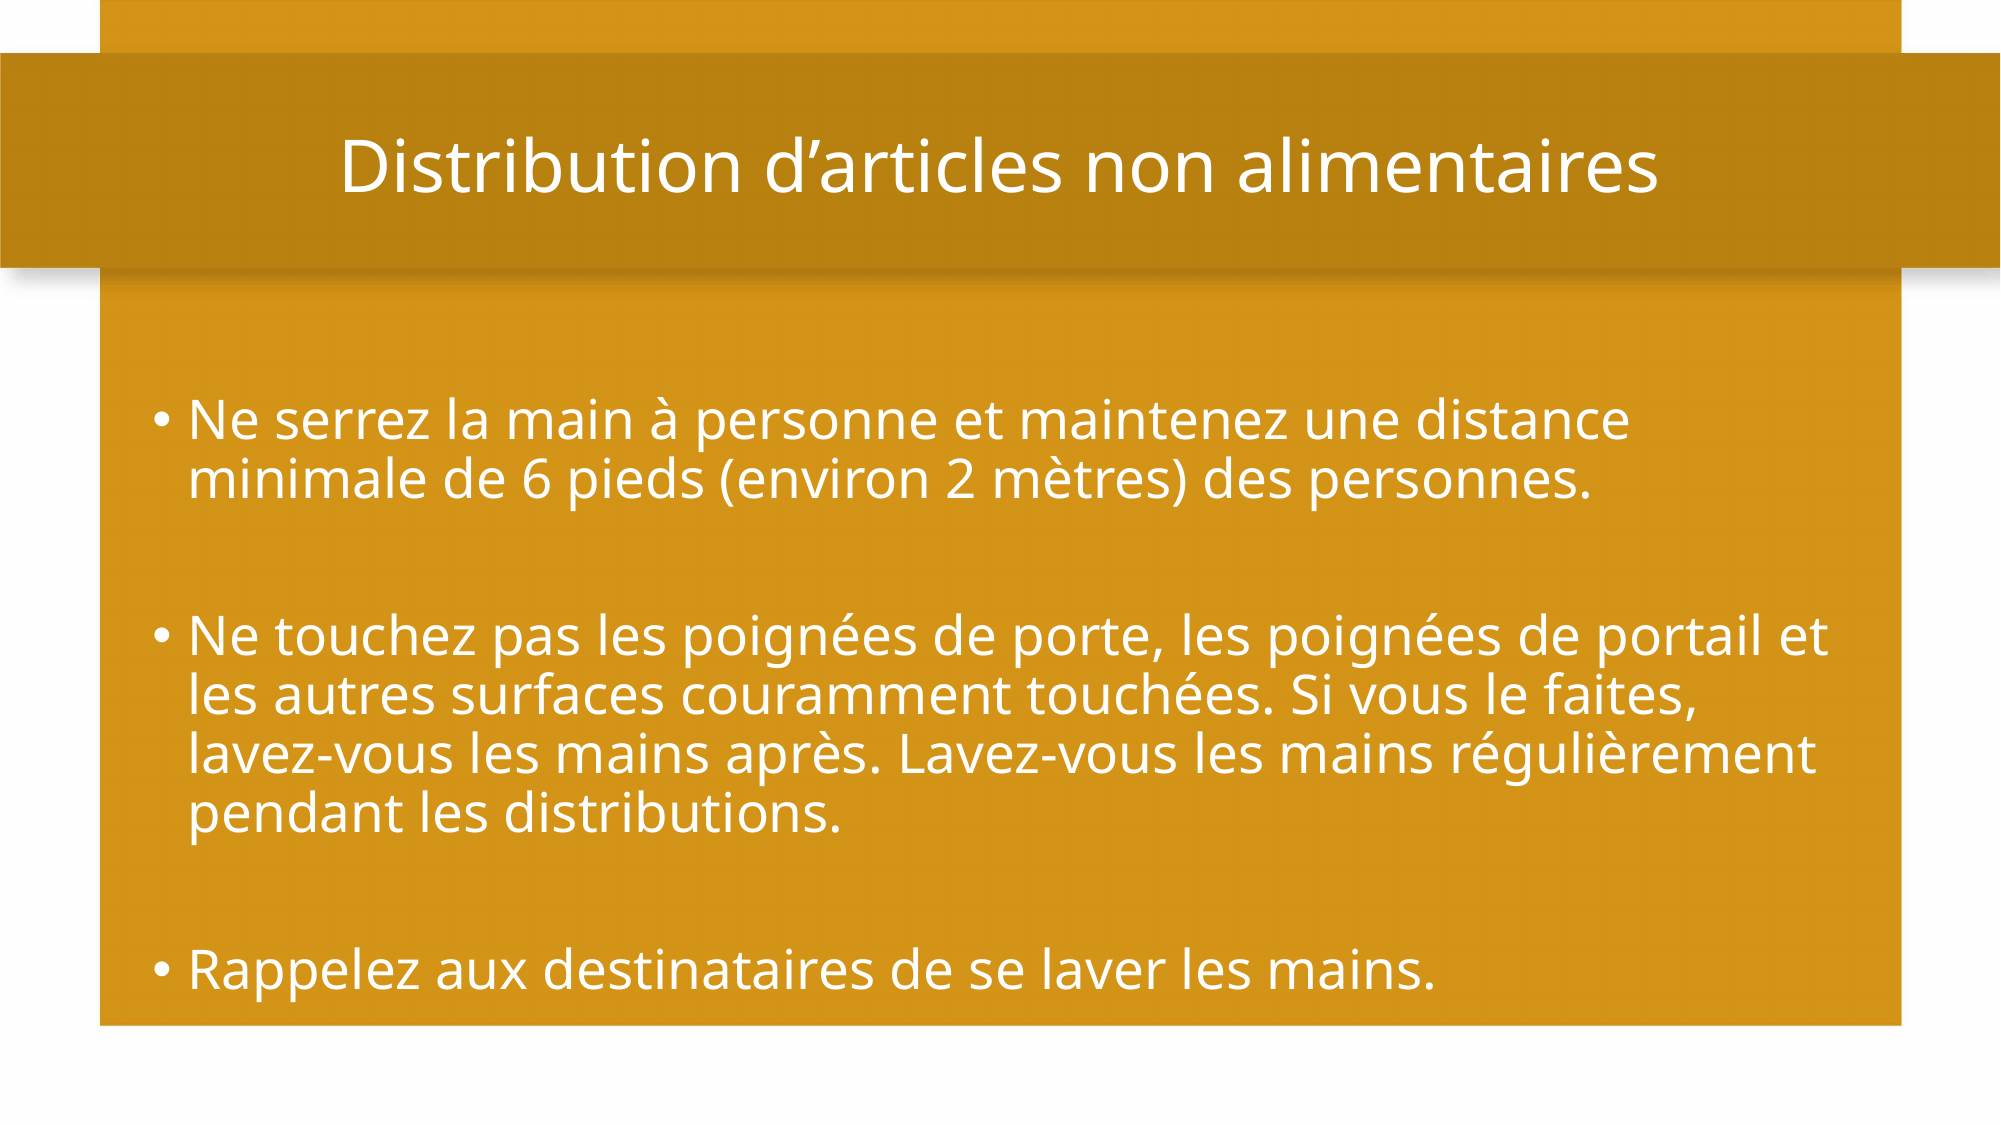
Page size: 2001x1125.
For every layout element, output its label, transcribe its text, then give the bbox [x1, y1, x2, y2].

title Distribution d’articles non alimentaires [137, 59, 1863, 278]
picture [0, 0, 2001, 1125]
list Ne serrez la main à personne et maintenez une distance minimale de 6 pieds (environ 2 mètres) des personnes. Ne touchez pas les poignées de porte, les poignées de portail et les autres surfaces couramment touchées. Si vous le faites, lavez-vous les mains après. Lavez-vous les mains régulièrement pendant les distributions. Rappelez aux destinataires de se laver les mains. [137, 299, 1863, 1014]
